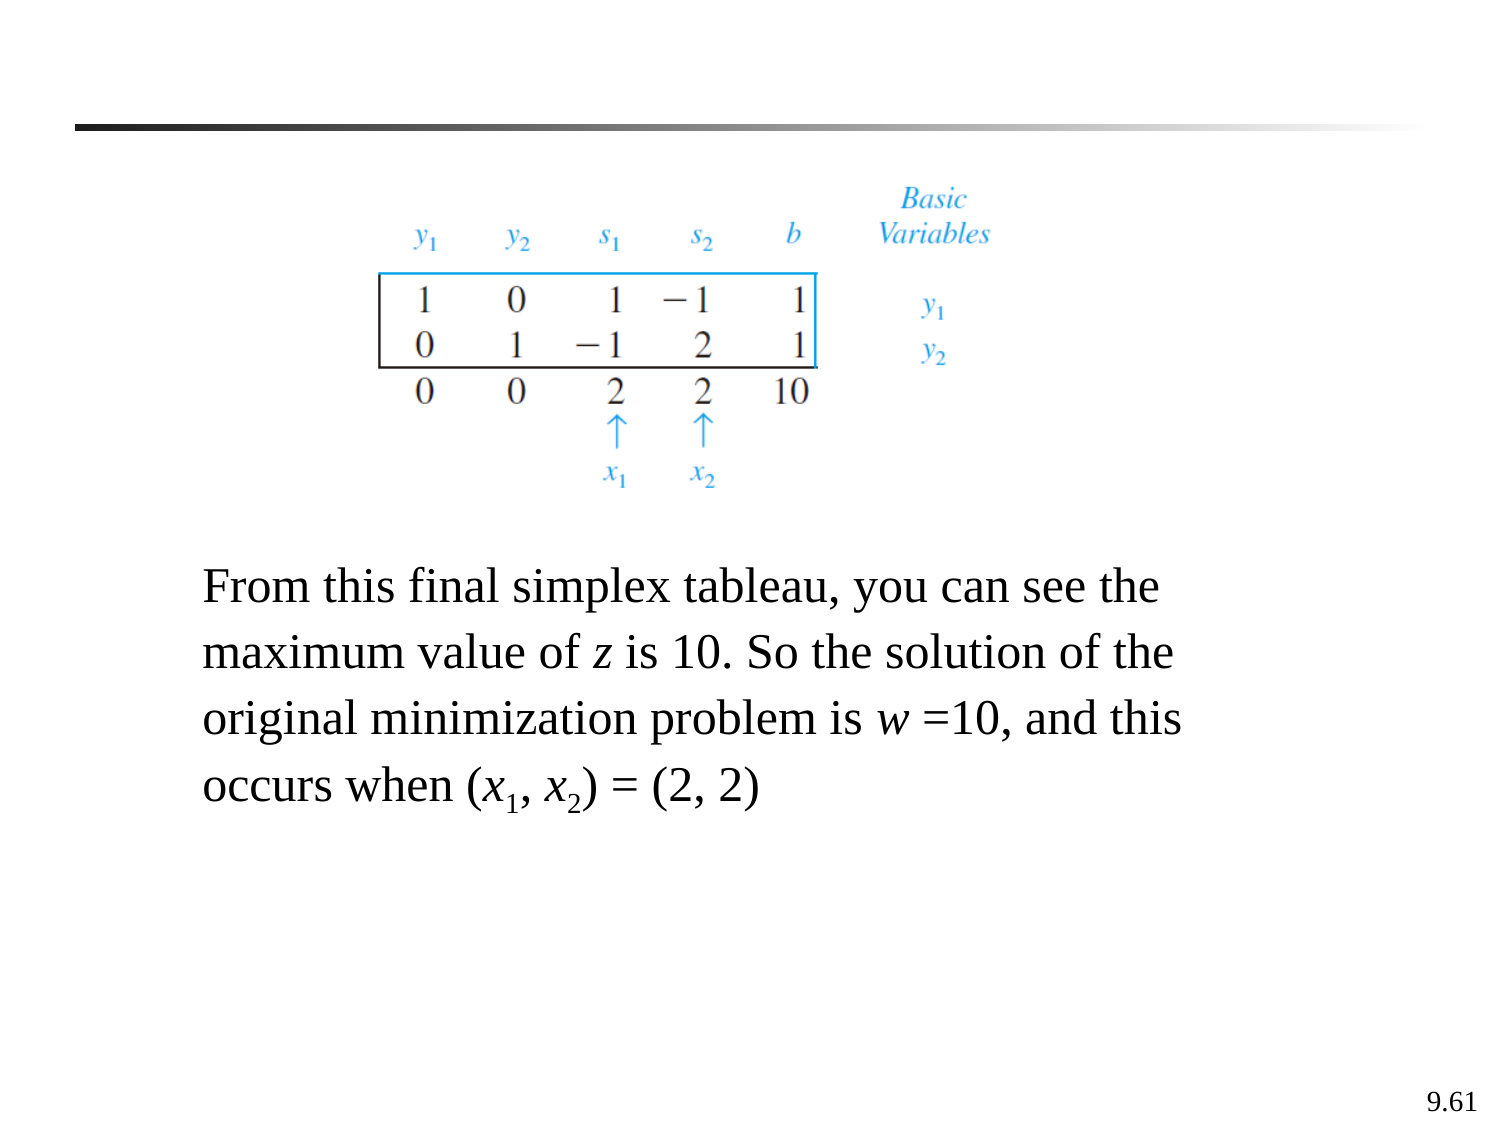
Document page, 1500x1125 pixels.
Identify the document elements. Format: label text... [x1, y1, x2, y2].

picture [372, 176, 997, 493]
text_box From this final simplex tableau, you can see the maximum value of z is 10. So the solution of the original minimization problem is w =10, and this occurs when (x1, x2) = (2, 2) [187, 538, 1289, 827]
text_box 9.61 [1393, 1049, 1500, 1125]
